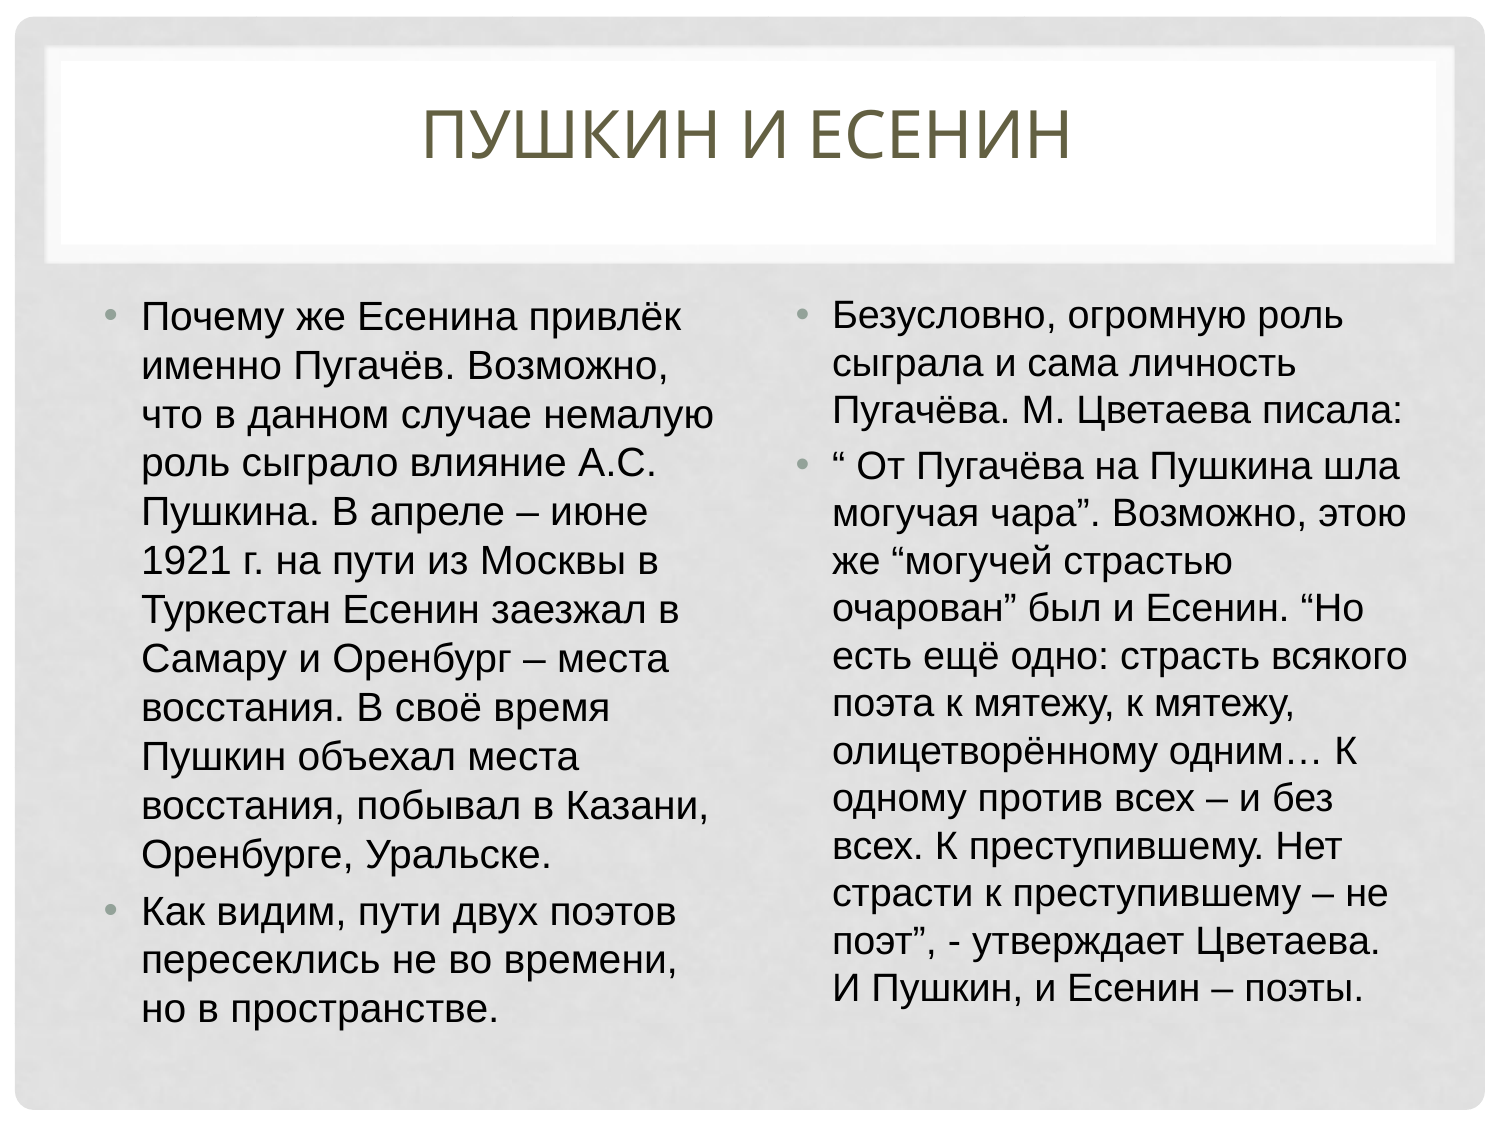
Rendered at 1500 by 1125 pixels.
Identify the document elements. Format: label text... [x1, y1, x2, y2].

title Пушкин и Есенин [69, 66, 1425, 197]
list Безусловно, огромную роль сыграла и сама личность Пугачёва. М. Цветаева писала: “ От Пугачёва на Пушкина шла могучая чара”. Возможно, этою же “могучей страстью очарован” был и Есенин. “Но есть ещё одно: страсть всякого поэта к мятежу, к мятежу, олицетворённому одним… К одному против всех – и без всех. К преступившему. Нет страсти к преступившему – не поэт”, - утверждает Цветаева. И Пушкин, и Есенин – поэты. [762, 281, 1425, 1047]
list Почему же Есенина привлёк именно Пугачёв. Возможно, что в данном случае немалую роль сыграло влияние А.С. Пушкина. В апреле – июне 1921 г. на пути из Москвы в Туркестан Есенин заезжал в Самару и Оренбург – места восстания. В своё время Пушкин объехал места восстания, побывал в Казани, Оренбурге, Уральске. Как видим, пути двух поэтов пересеклись не во времени, но в пространстве. [69, 281, 733, 1059]
